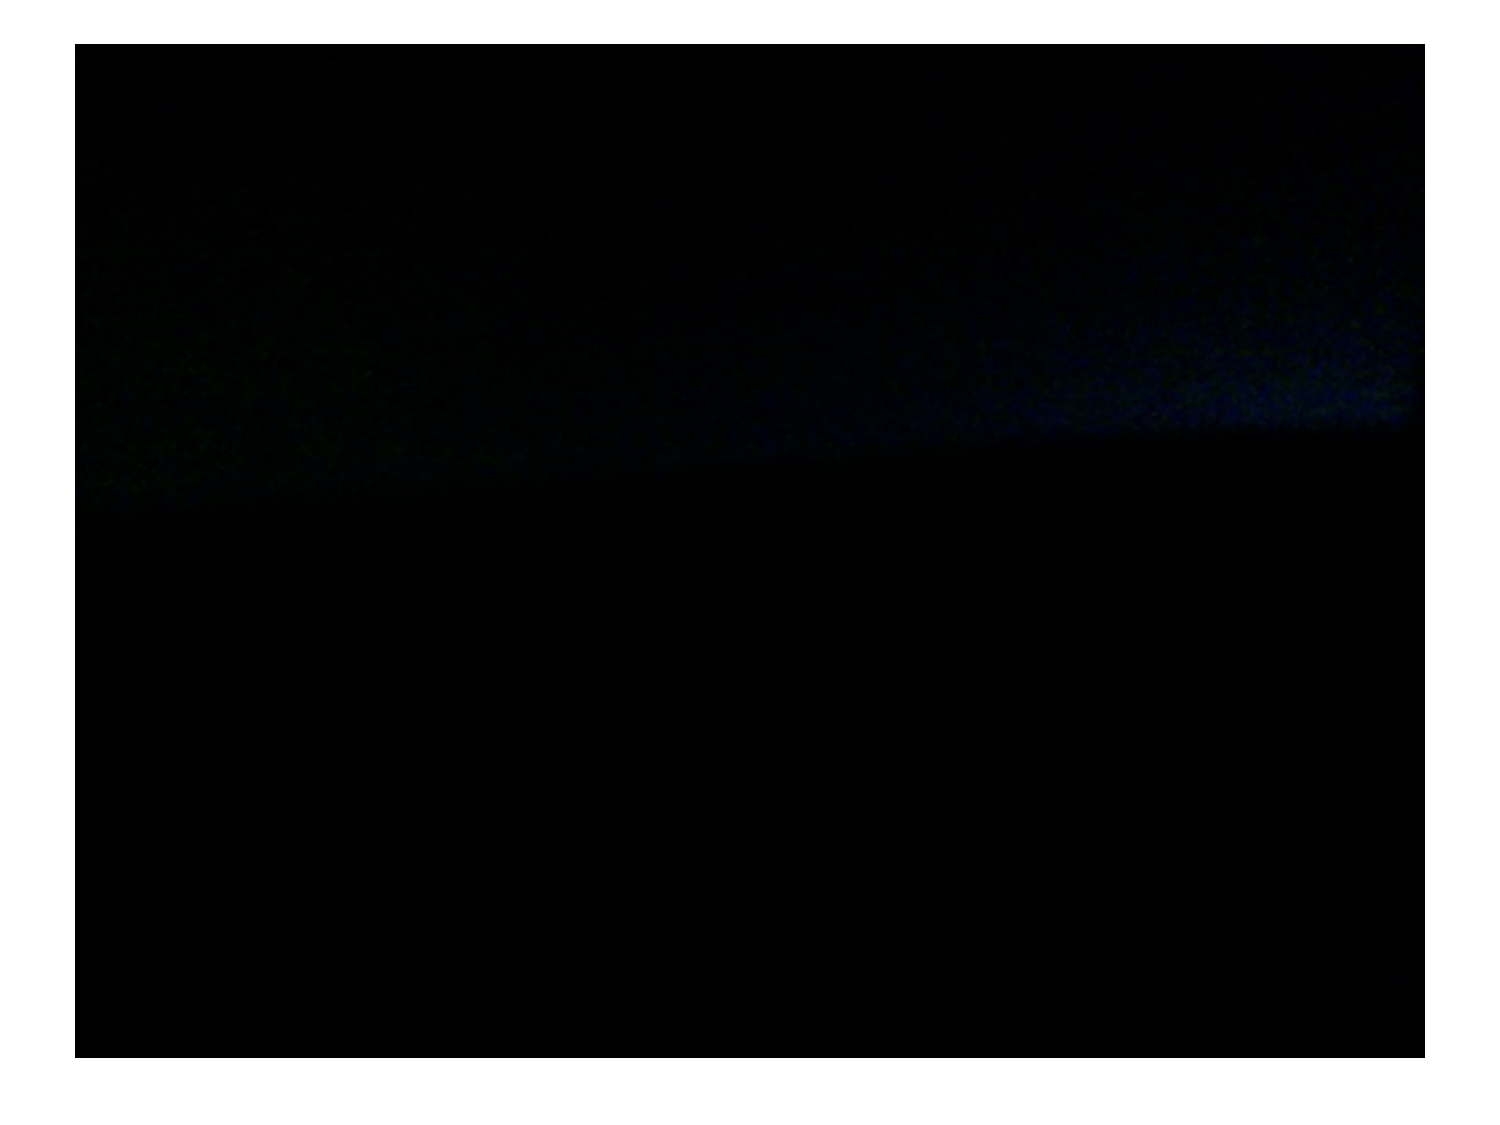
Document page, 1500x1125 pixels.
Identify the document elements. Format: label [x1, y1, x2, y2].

picture [74, 44, 1426, 1058]
